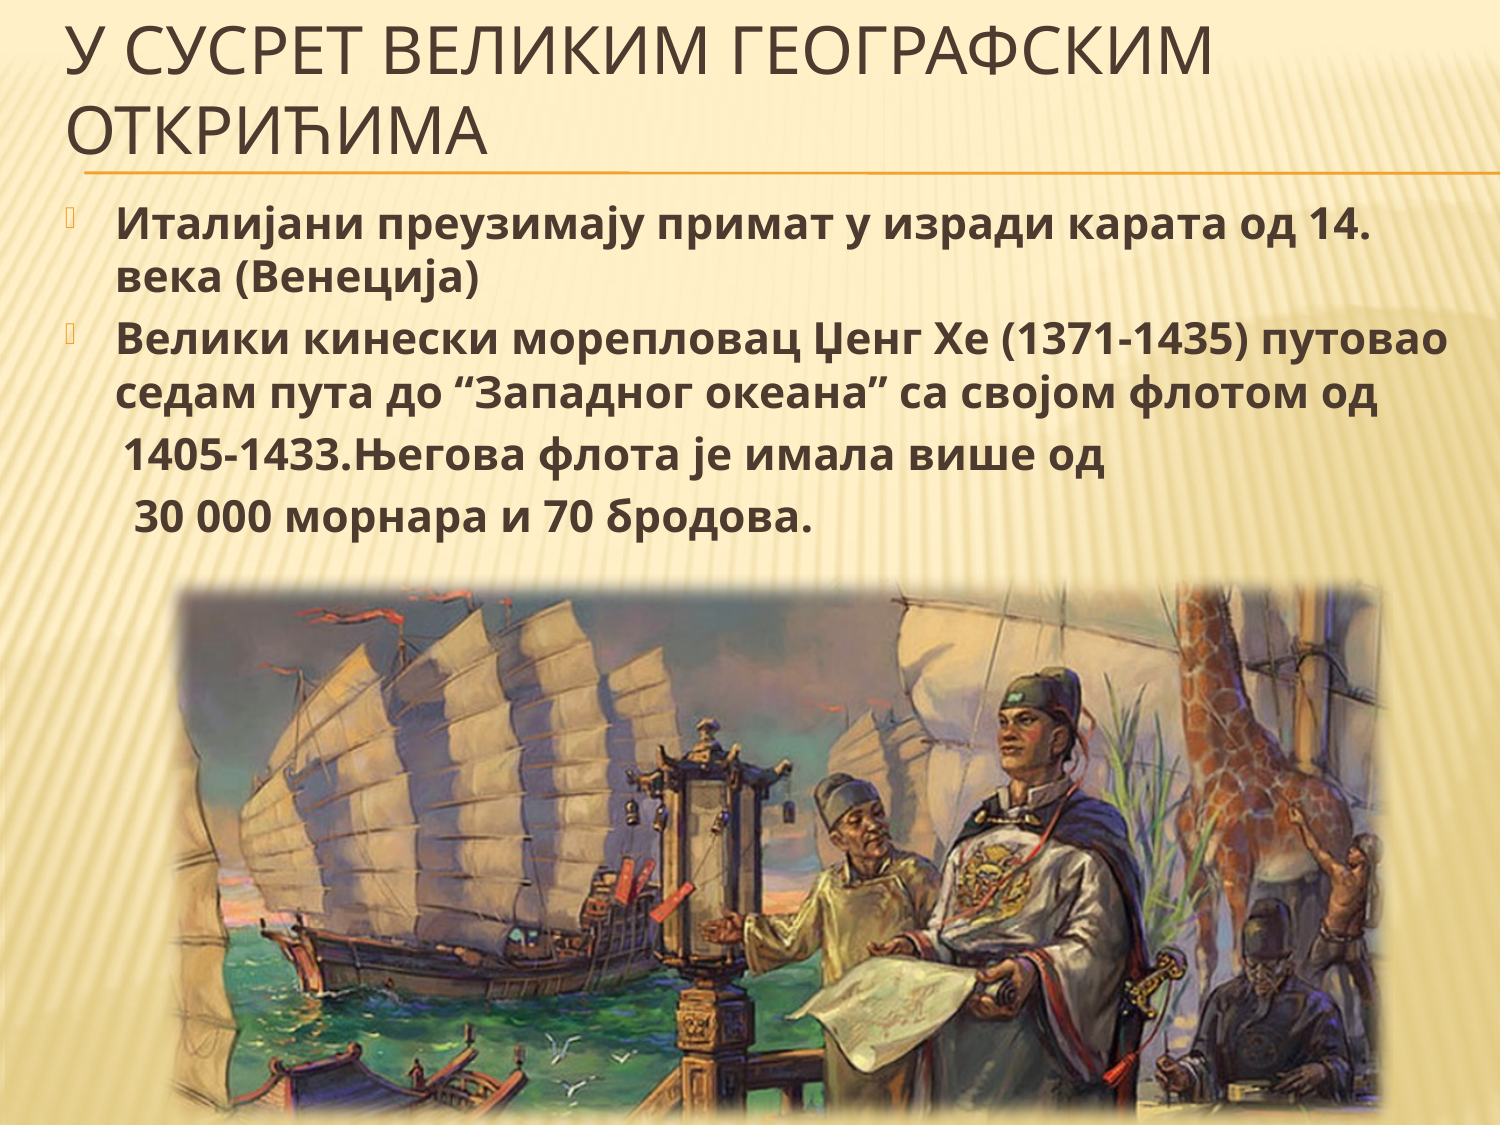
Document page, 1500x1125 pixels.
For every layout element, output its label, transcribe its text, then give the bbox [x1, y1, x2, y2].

picture [162, 574, 1393, 1125]
list Италијани преузимају примат у изради карата од 14. века (Венеција) Велики кинески морепловац Џенг Хе (1371-1435) путовао седам пута до “Западног океана” са својом флотом од 1405-1433.Његова флота је имала више од 30 000 морнара и 70 бродова. [50, 187, 1475, 600]
title У сусрет великим географским открићима [50, 0, 1475, 175]
